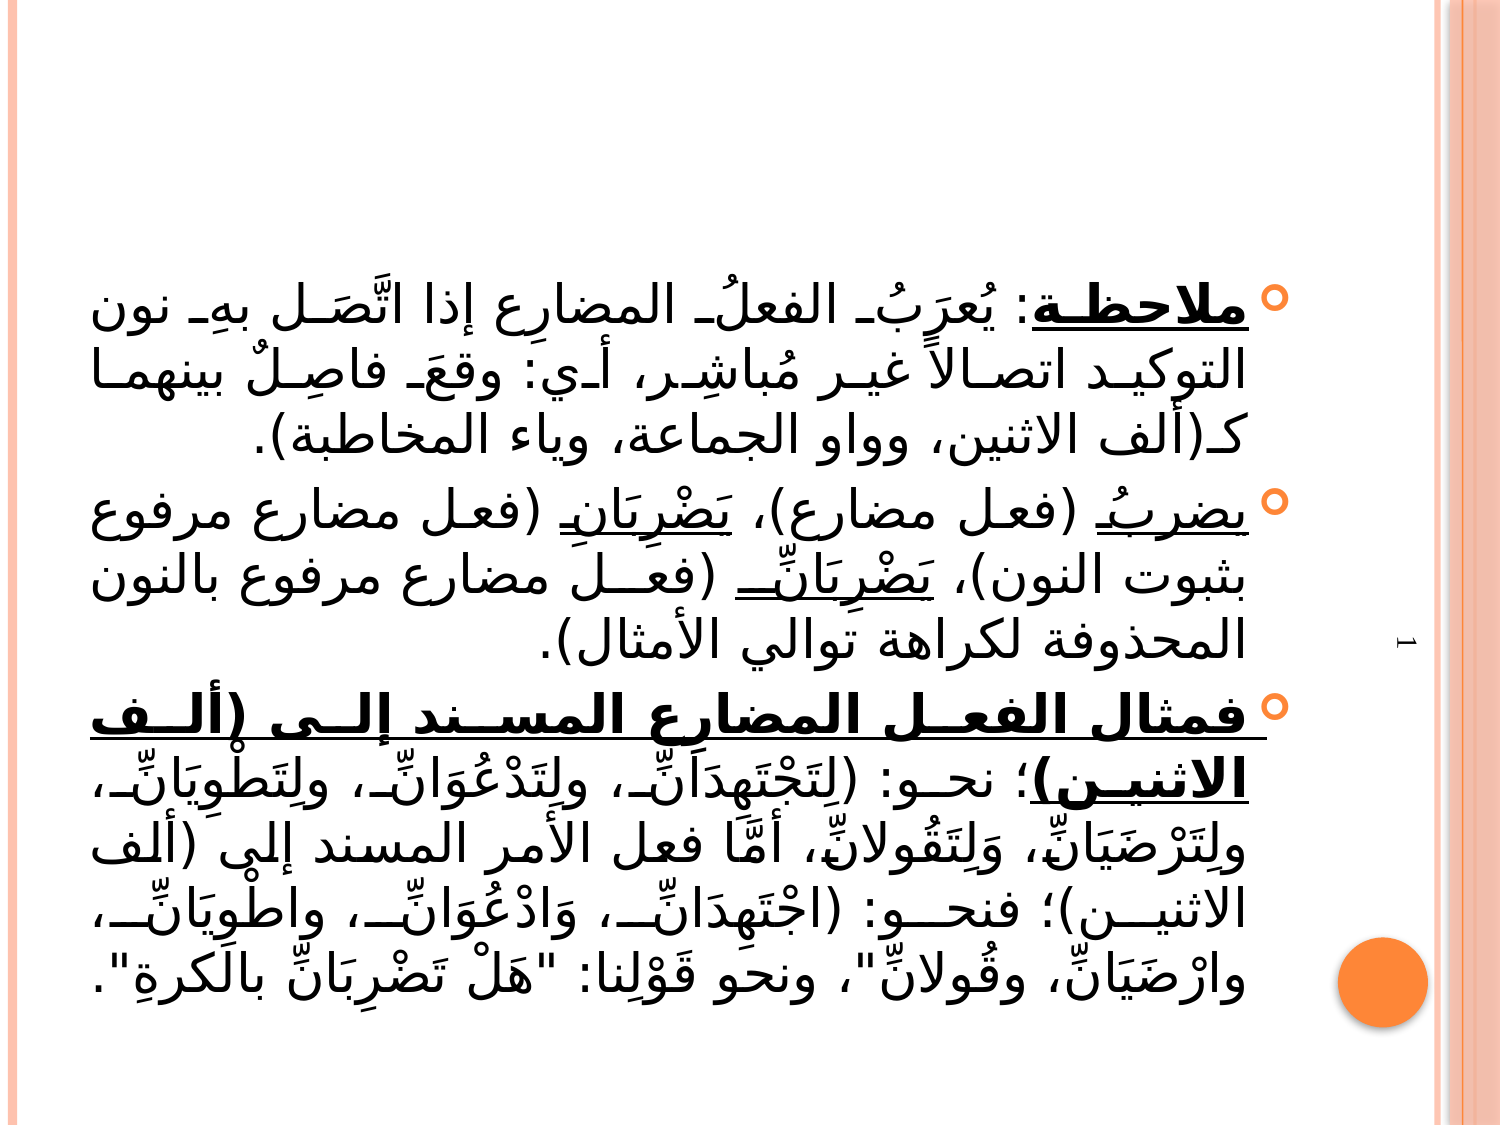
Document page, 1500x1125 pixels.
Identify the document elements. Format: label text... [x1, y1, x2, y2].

list ملاحظة: يُعرَبُ الفعلُ المضارِع إذا اتَّصَل بهِ نون التوكيد اتصالاً غير مُباشِر، أي: وقعَ فاصِلٌ بينهما كـ(ألف الاثنين، وواو الجماعة، وياء المخاطبة). يضربُ (فعل مضارع)، يَضْرِبَانِ (فعل مضارع مرفوع بثبوت النون)، يَضْرِبَانِّ (فعل مضارع مرفوع بالنون المحذوفة لكراهة توالي الأمثال). فمثال الفعل المضارِع المسند إلى (ألف الاثنين)؛ نحو: (لِتَجْتَهِدَانِّ، ولِتَدْعُوَانِّ، ولِتَطْوِيَانِّ، ولِتَرْضَيَانِّ، وَلِتَقُولانِّ، أمَّا فعل الأمر المسند إلى (ألف الاثنين)؛ فنحو: (اجْتَهِدَانِّ، وَادْعُوَانِّ، واطْوِيَانِّ، وارْضَيَانِّ، وقُولانِّ"، ونحو قَوْلِنا: "هَلْ تَضْرِبَانِّ بالكرةِ". [75, 262, 1300, 1062]
footer 1 [1379, 380, 1440, 906]
